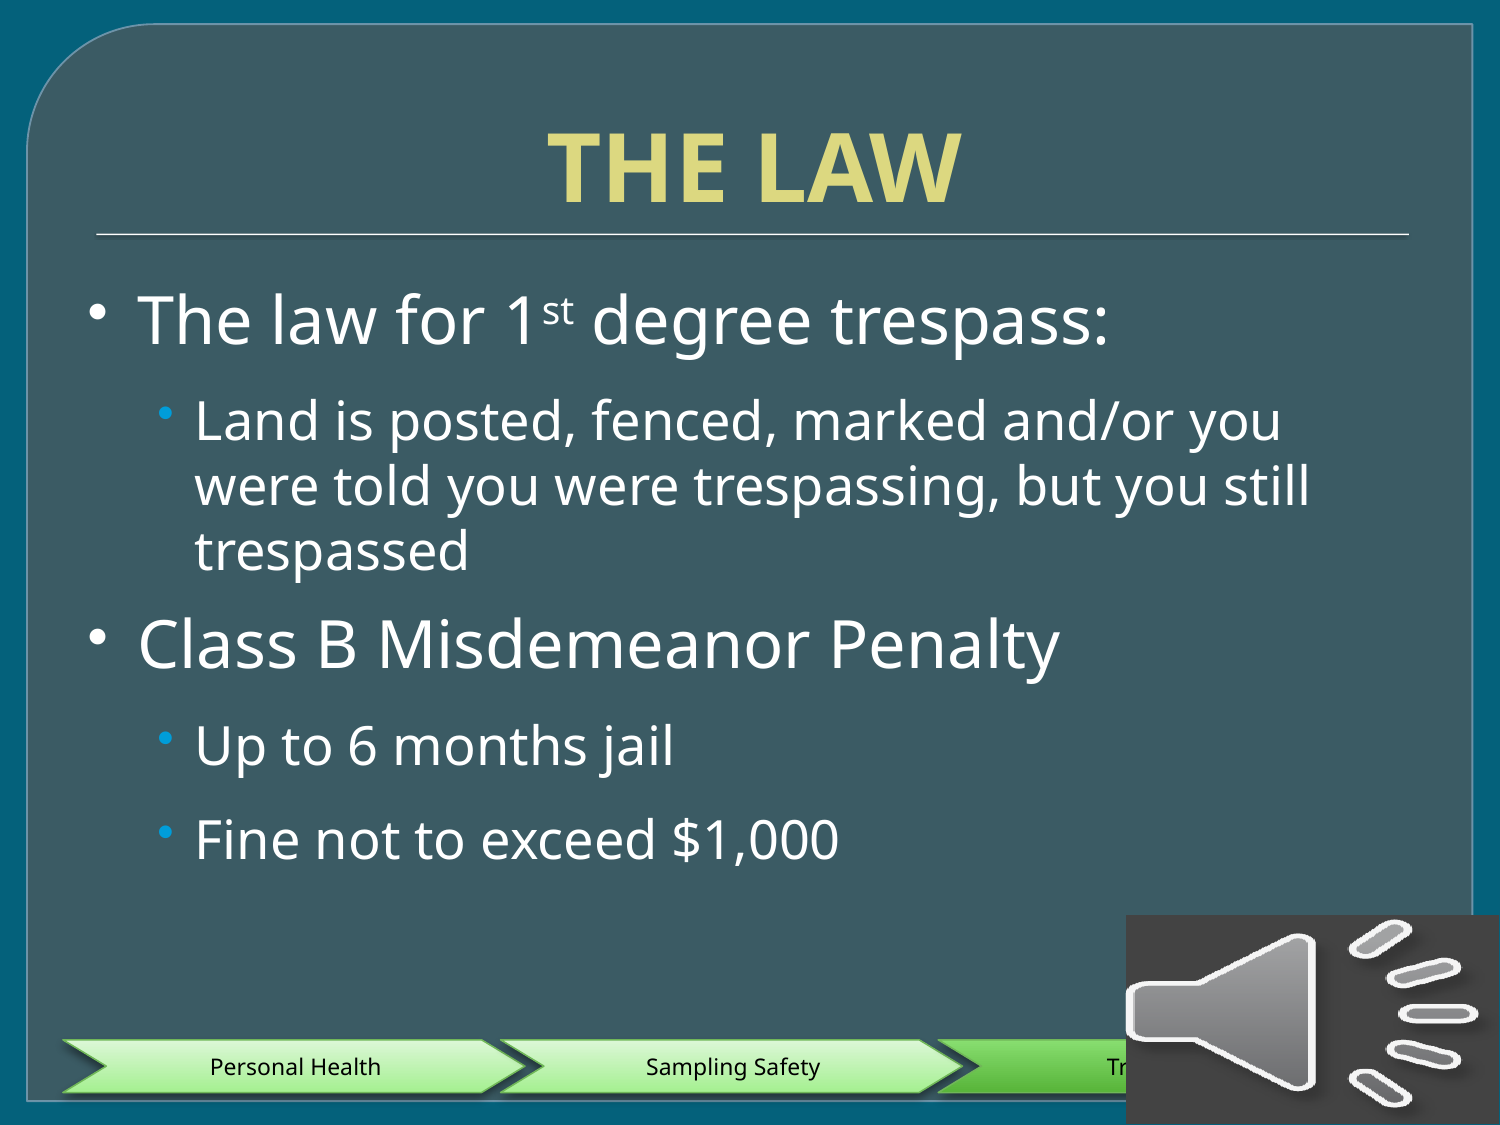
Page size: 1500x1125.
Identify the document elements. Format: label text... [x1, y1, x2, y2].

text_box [62, 1039, 1117, 1093]
title The law [75, 41, 1425, 230]
picture [1124, 913, 1498, 1123]
list The law for 1st degree trespass: Land is posted, fenced, marked and/or you were told you were trespassing, but you still trespassed Class B Misdemeanor Penalty Up to 6 months jail Fine not to exceed $1,000 [75, 270, 1425, 1013]
